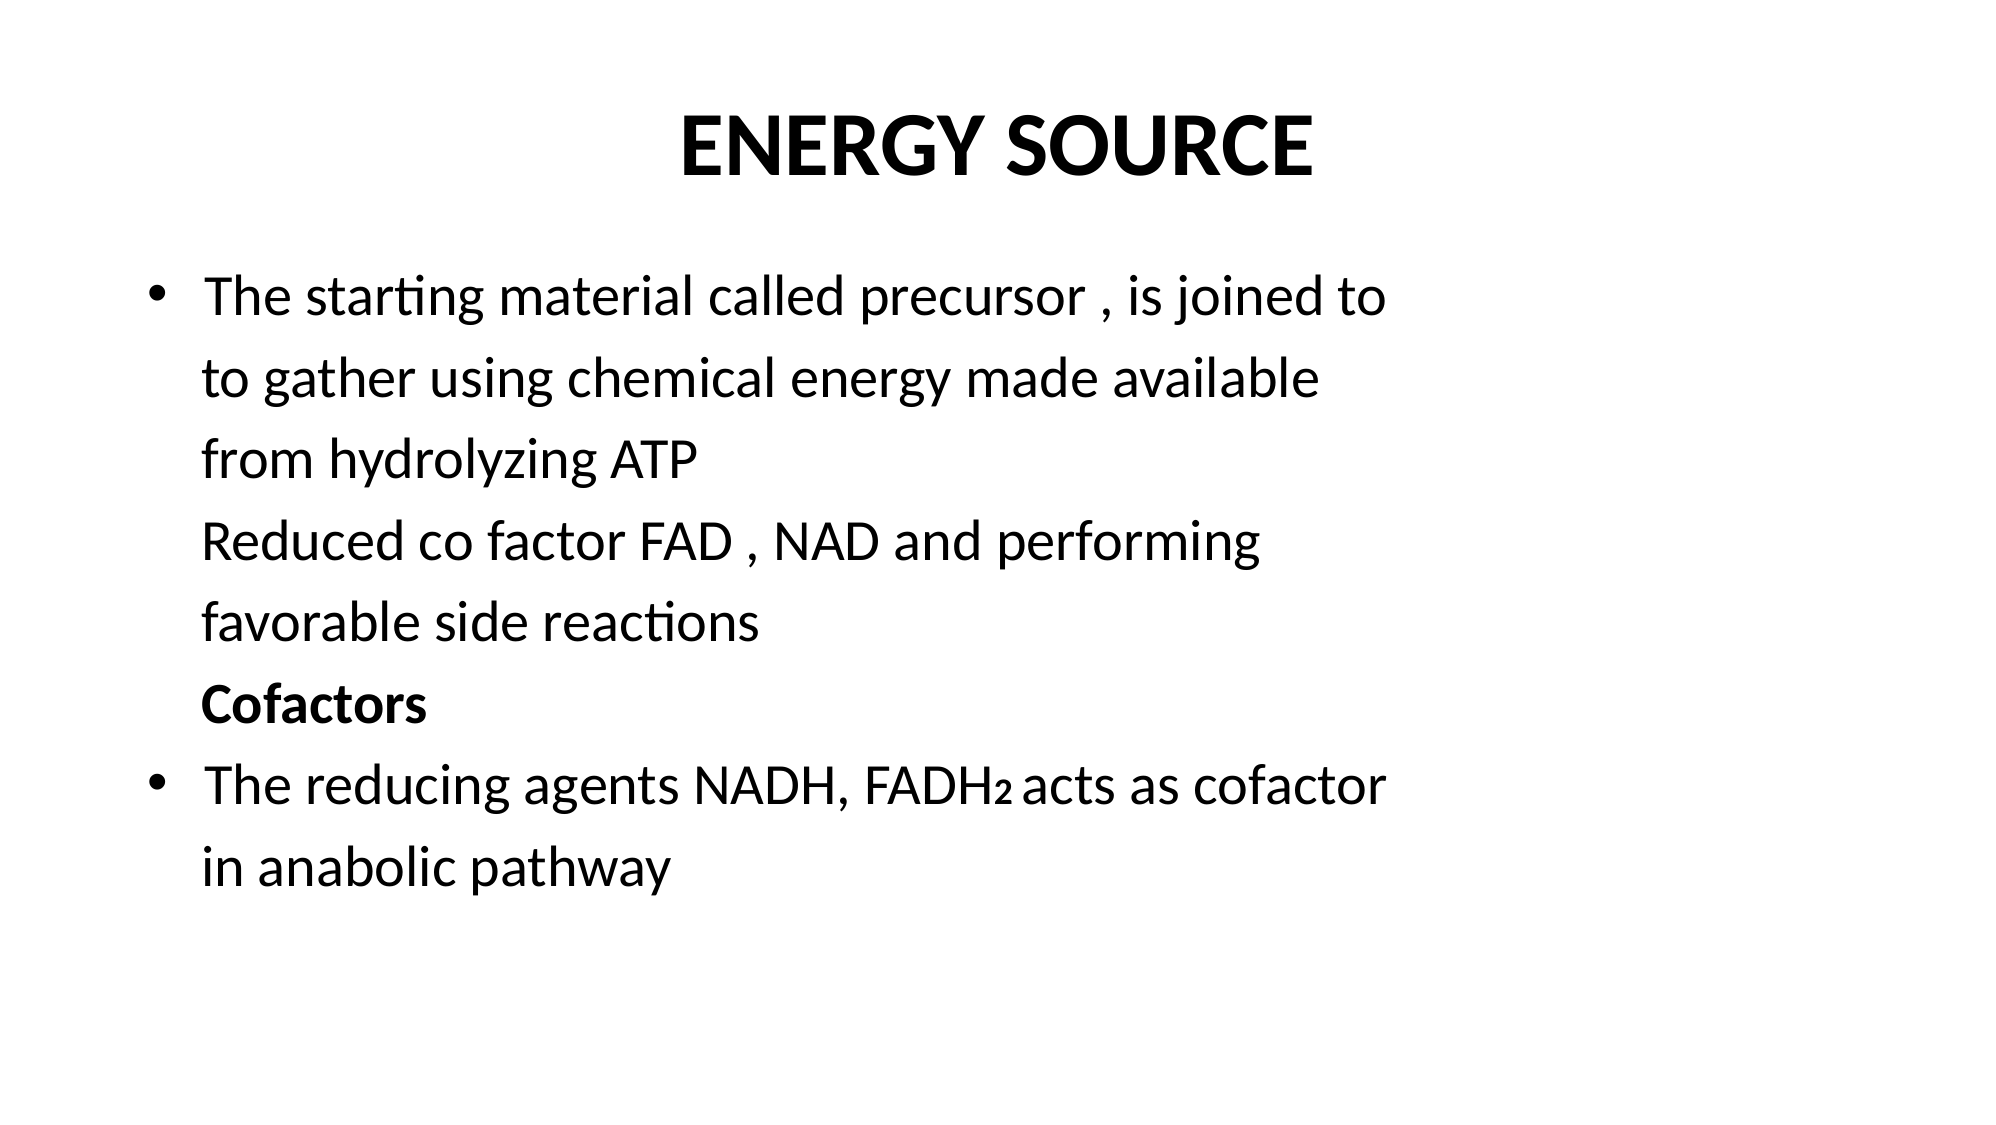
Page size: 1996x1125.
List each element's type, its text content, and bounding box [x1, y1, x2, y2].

list The starting material called precursor , is joined to to gather using chemical energy made available from hydrolyzing ATP Reduced co factor FAD , NAD and performing favorable side reactions Cofactors The reducing agents NADH, FADH2 acts as cofactor in anabolic pathway [132, 249, 1846, 938]
title ENERGY SOURCE [99, 45, 1896, 233]
